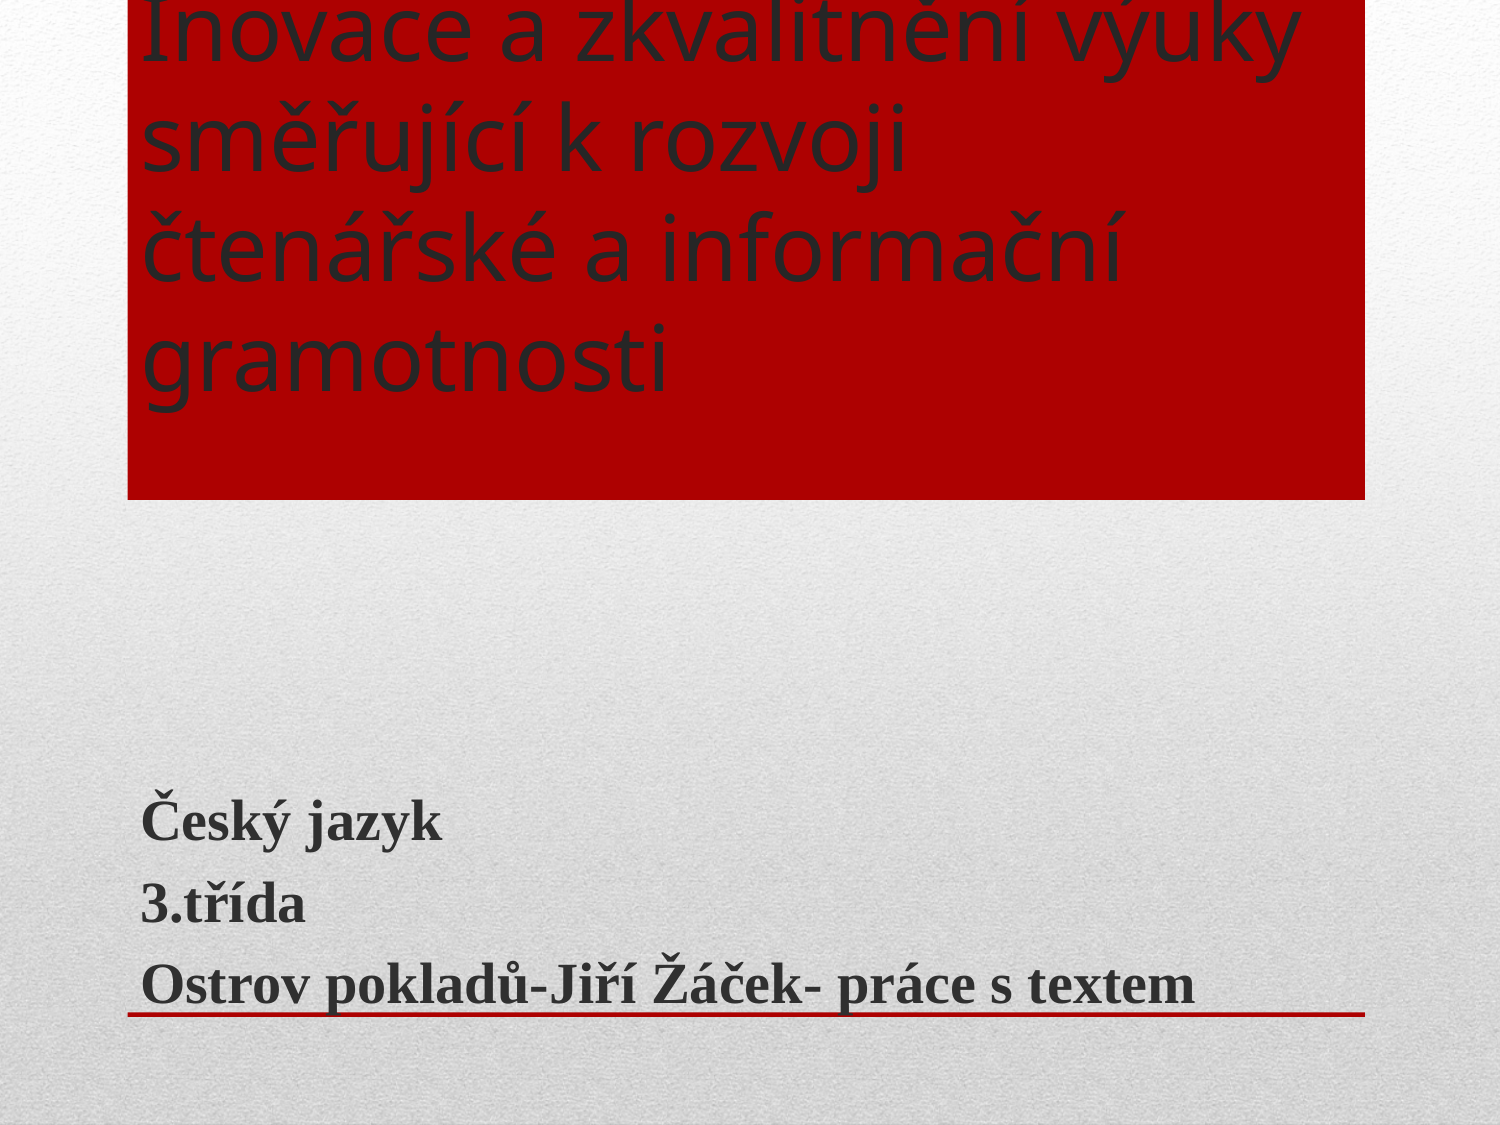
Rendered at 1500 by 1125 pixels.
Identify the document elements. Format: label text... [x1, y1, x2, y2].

title Inovace a zkvalitnění výuky směřující k rozvoji čtenářské a informační gramotnosti [125, 0, 1363, 528]
subtitle Český jazyk 3.třída Ostrov pokladů-Jiří Žáček- práce s textem [125, 774, 1250, 1024]
